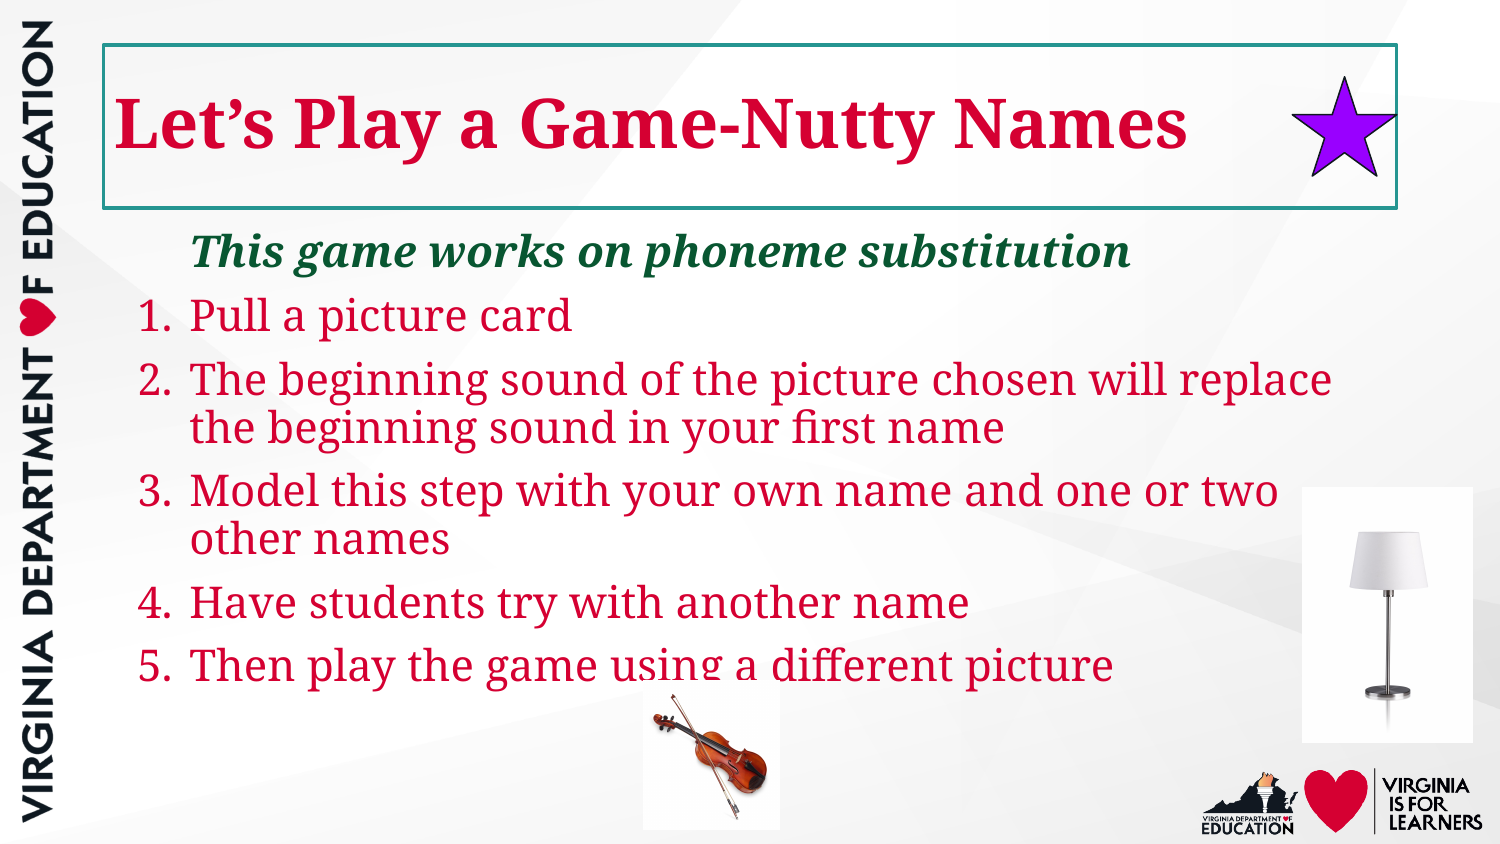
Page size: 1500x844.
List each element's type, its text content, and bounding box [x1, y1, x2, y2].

list This game works on phoneme substitution Pull a picture card The beginning sound of the picture chosen will replace the beginning sound in your first name Model this step with your own name and one or two other names Have students try with another name Then play the game using a different picture [103, 224, 1397, 760]
text_box [1292, 76, 1397, 177]
picture [0, 0, 1500, 844]
title Let’s Play a Game-Nutty Names [103, 44, 1397, 208]
